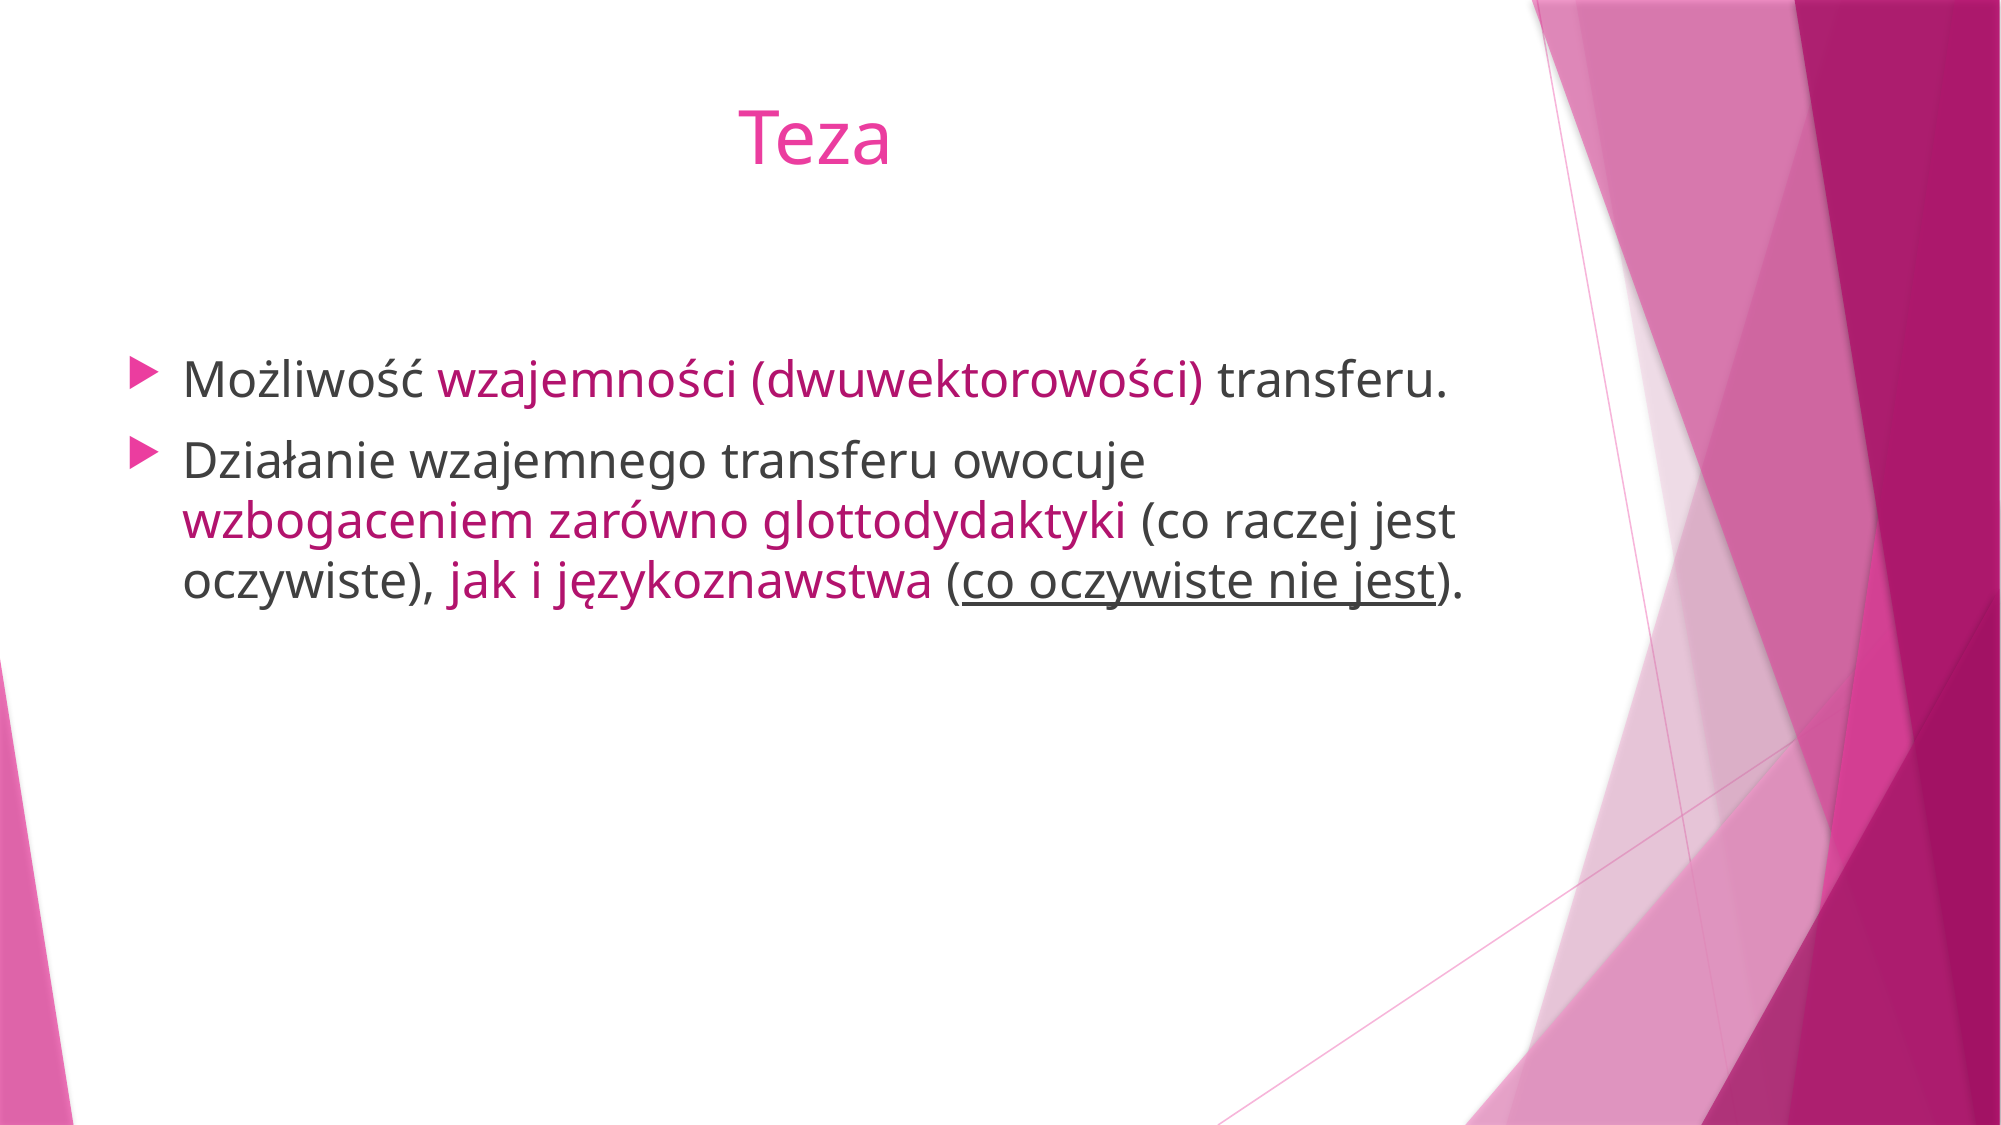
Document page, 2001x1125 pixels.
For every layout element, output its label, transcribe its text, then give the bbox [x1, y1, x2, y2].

title Teza [111, 82, 1522, 259]
list Możliwość wzajemności (dwuwektorowości) transferu. Działanie wzajemnego transferu owocuje wzbogaceniem zarówno glottodydaktyki (co raczej jest oczywiste), jak i językoznawstwa (co oczywiste nie jest). [111, 259, 1522, 954]
